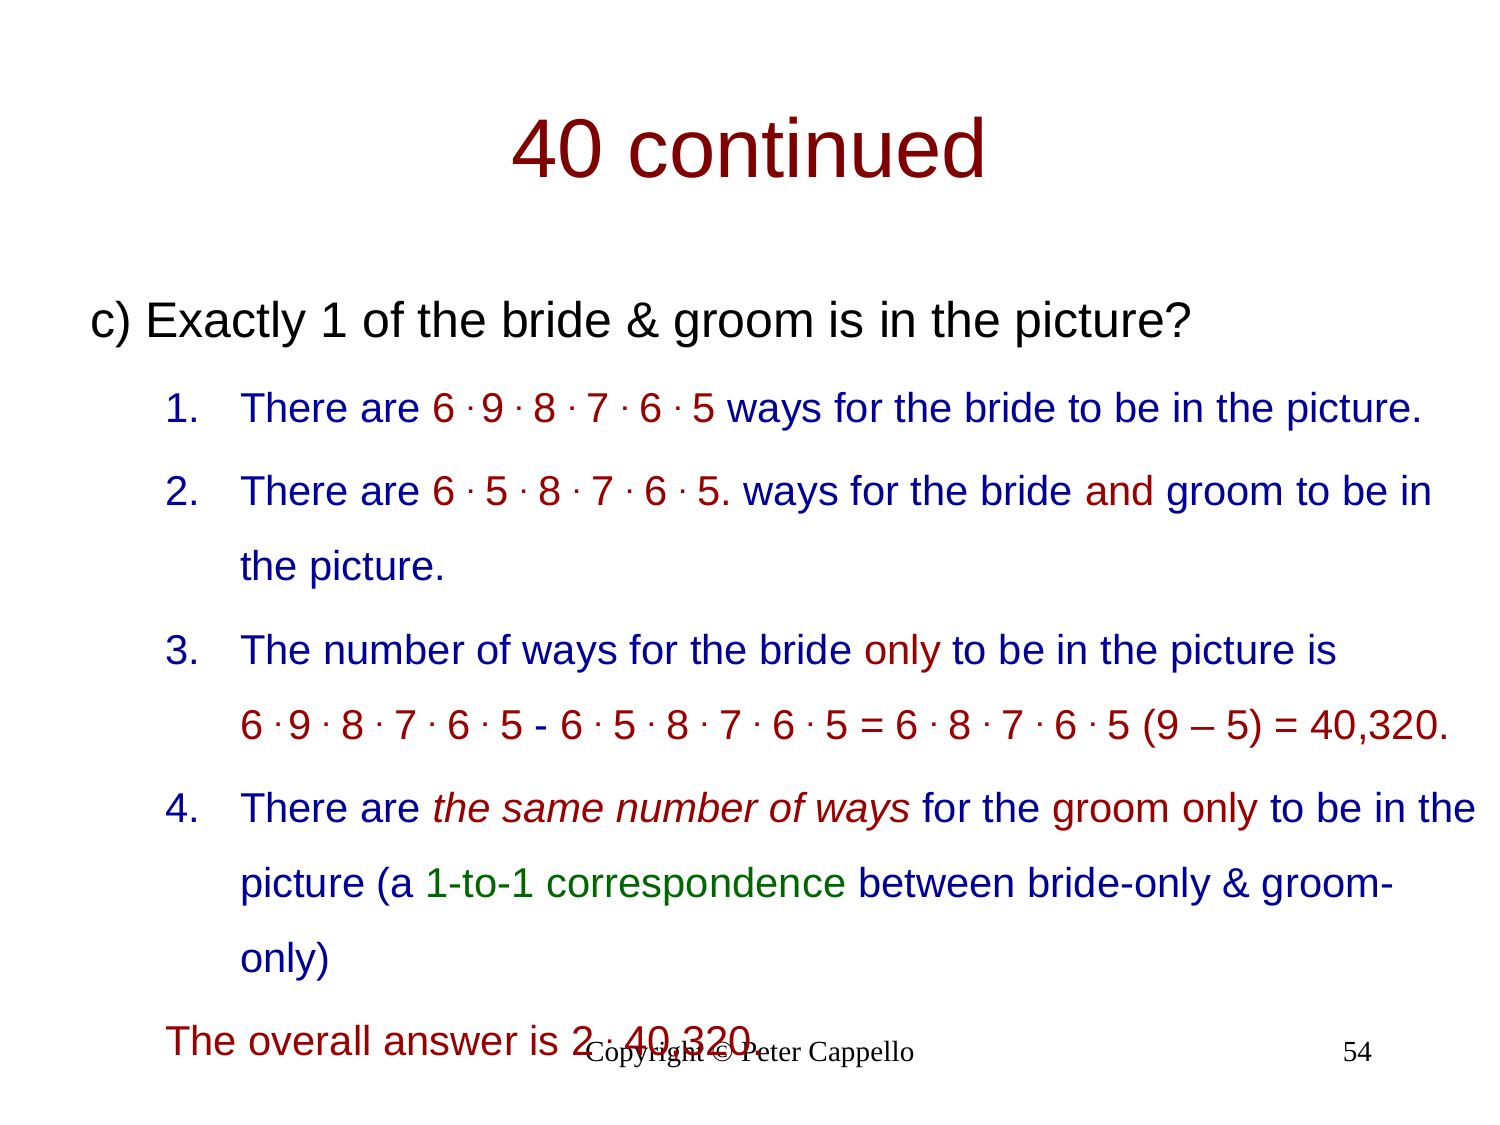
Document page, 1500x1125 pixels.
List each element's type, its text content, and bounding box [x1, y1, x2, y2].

title 40 continued [112, 50, 1388, 238]
slide_number 54 [1074, 1025, 1388, 1100]
footer Copyright © Peter Cappello [512, 1025, 988, 1100]
list c) Exactly 1 of the bride & groom is in the picture? There are 6 . 9 . 8 . 7 . 6 . 5 ways for the bride to be in the picture. There are 6 . 5 . 8 . 7 . 6 . 5. ways for the bride and groom to be in the picture. The number of ways for the bride only to be in the picture is 6 . 9 . 8 . 7 . 6 . 5 - 6 . 5 . 8 . 7 . 6 . 5 = 6 . 8 . 7 . 6 . 5 (9 – 5) = 40,320. There are the same number of ways for the groom only to be in the picture (a 1-to-1 correspondence between bride-only & groom-only) The overall answer is 2 . 40,320. [0, 249, 1500, 1025]
